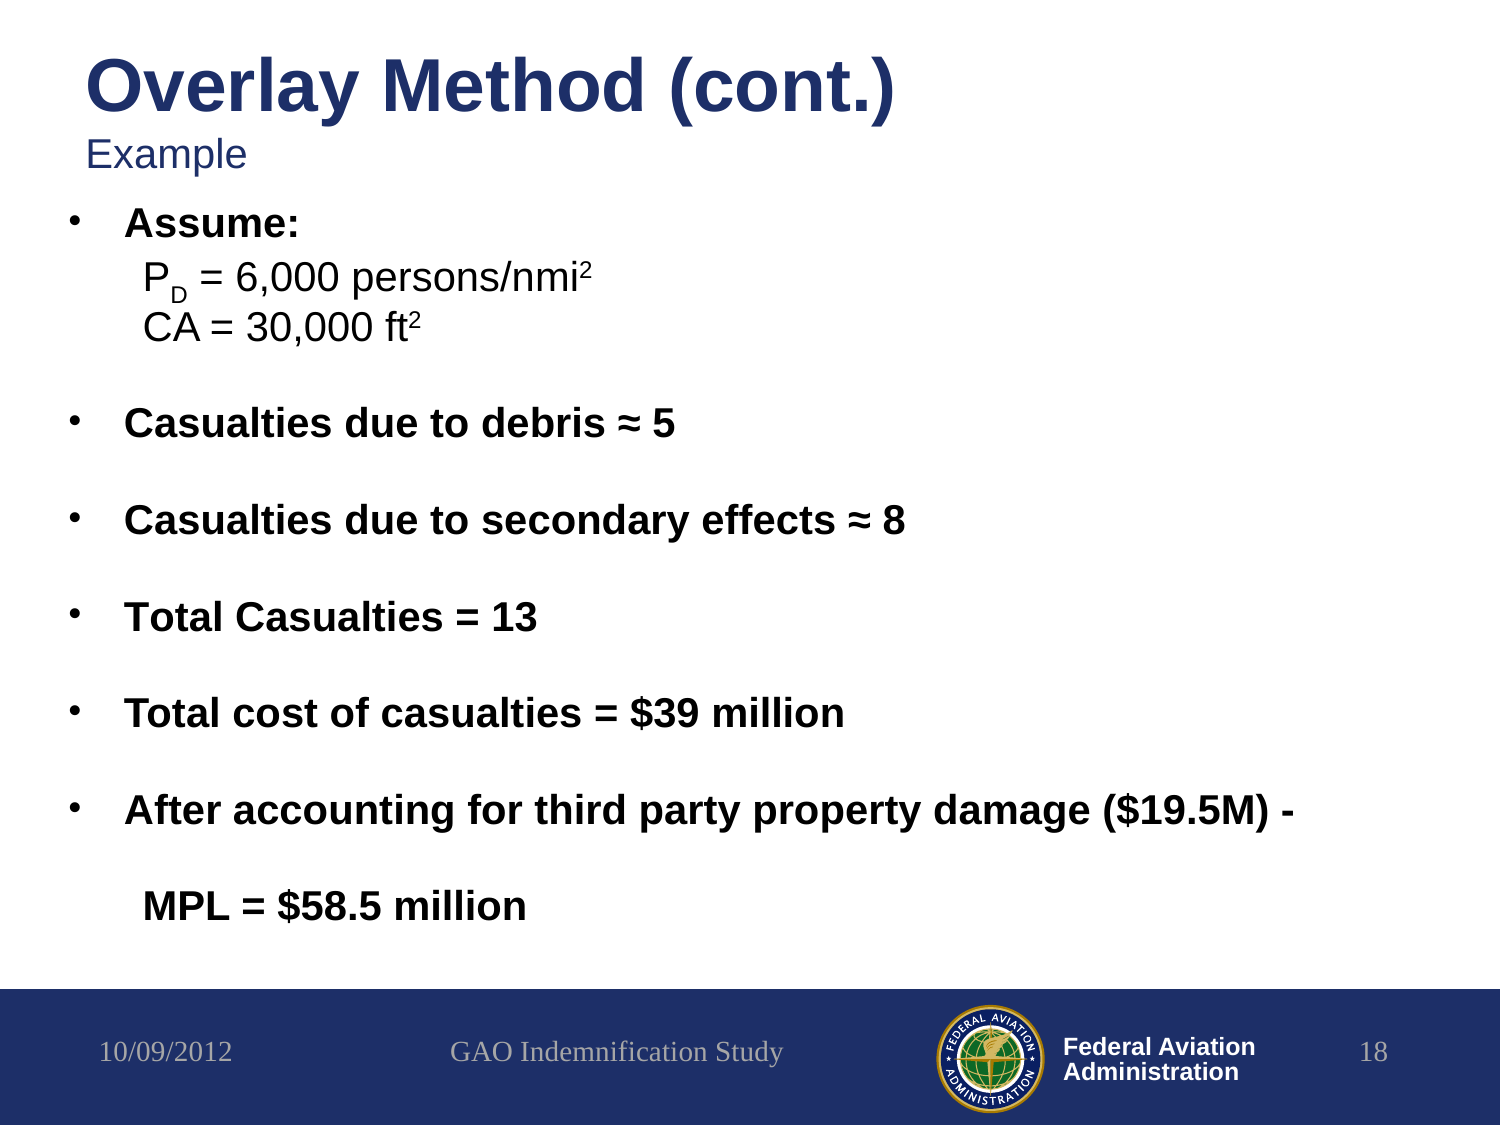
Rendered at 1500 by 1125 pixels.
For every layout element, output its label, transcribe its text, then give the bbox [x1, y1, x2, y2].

title Overlay Method (cont.) Example [70, 56, 1461, 157]
slide_number 18 [1091, 1025, 1404, 1100]
list Assume: PD = 6,000 persons/nmi2 CA = 30,000 ft2 Casualties due to debris ≈ 5 Casualties due to secondary effects ≈ 8 Total Casualties = 13 Total cost of casualties = $39 million After accounting for third party property damage ($19.5M) - MPL = $58.5 million [52, 197, 1453, 951]
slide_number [83, 1025, 369, 1100]
footer GAO Indemnification Study [379, 1025, 855, 1100]
